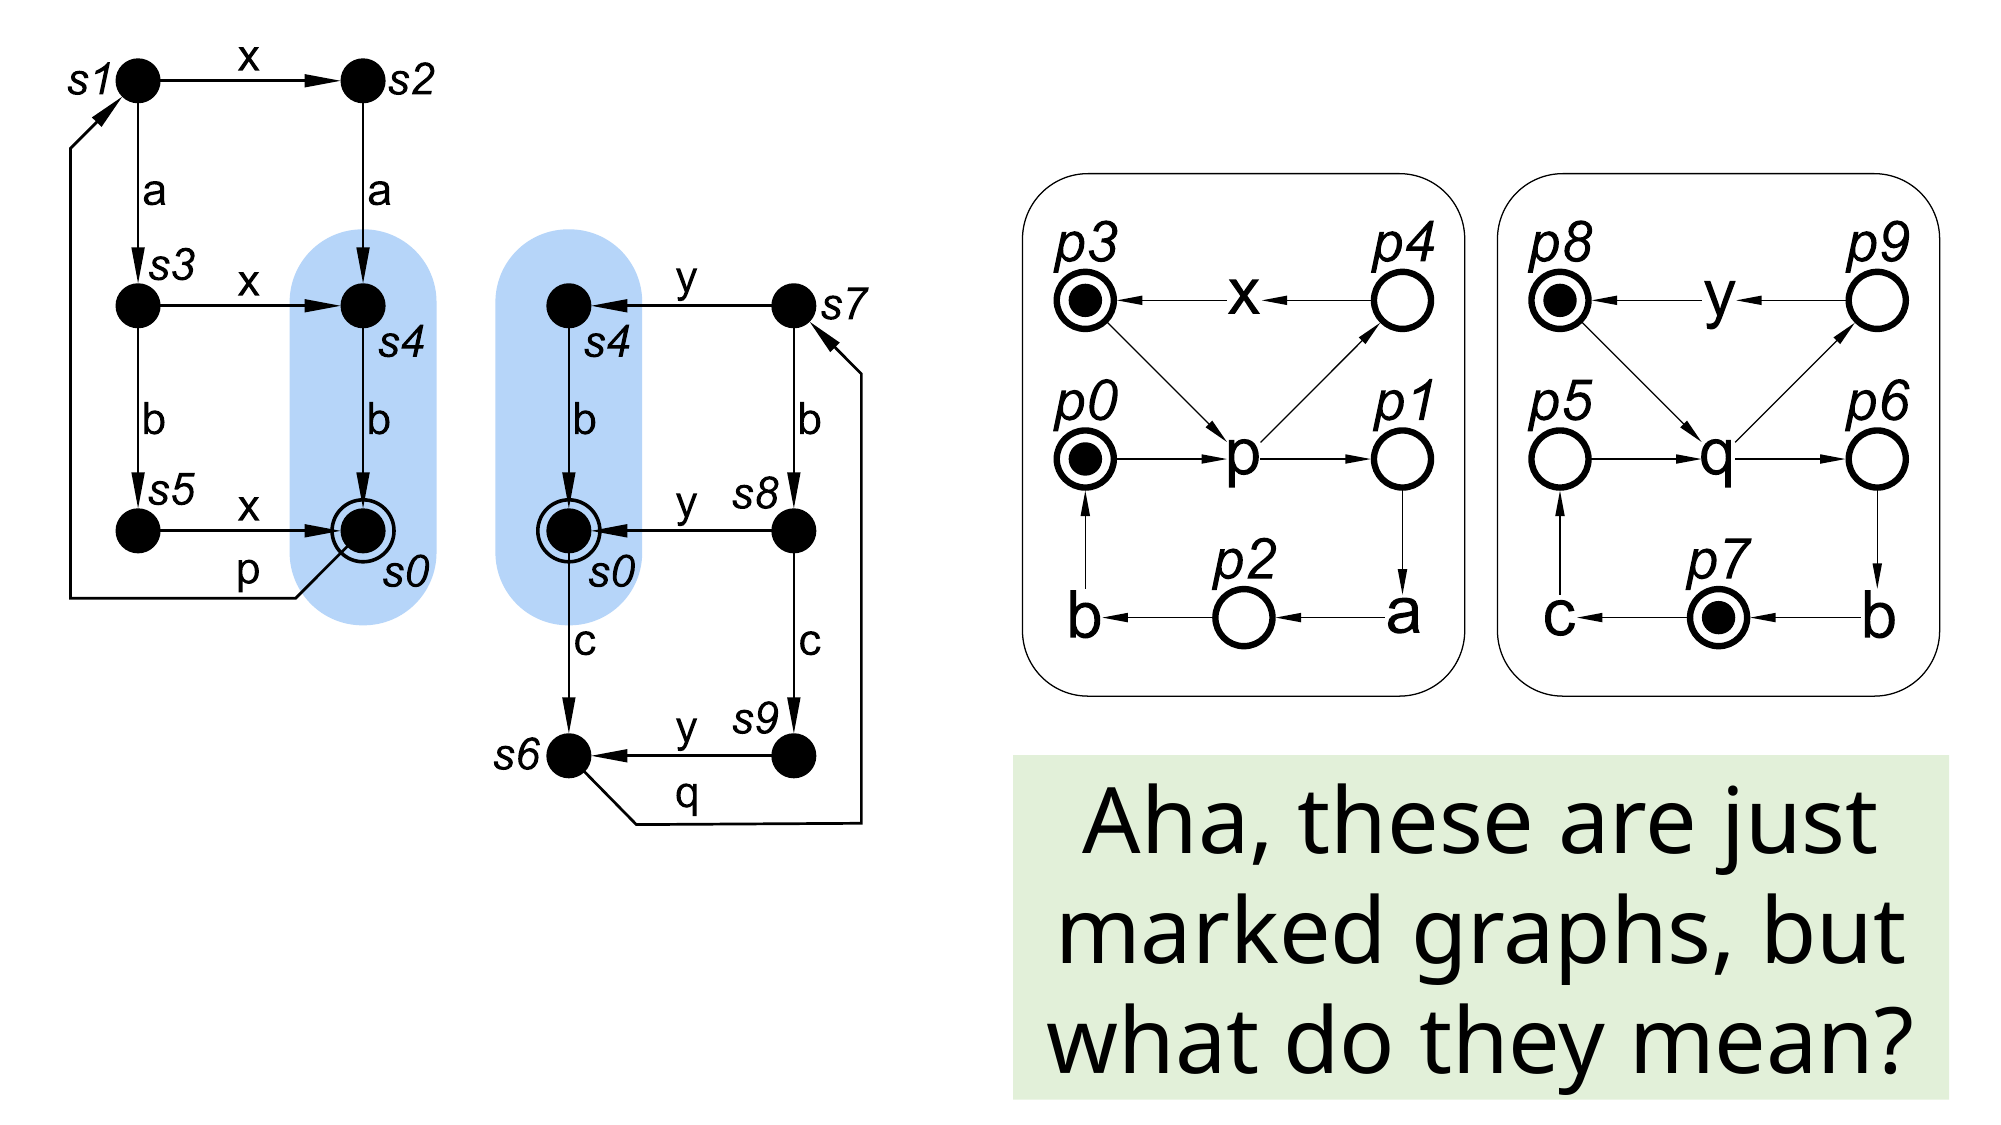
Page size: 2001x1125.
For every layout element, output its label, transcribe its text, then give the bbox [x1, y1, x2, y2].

text_box Aha, these are just marked graphs, but what do they mean? [1013, 755, 1950, 1100]
picture [1009, 160, 1954, 714]
picture [58, 38, 879, 836]
